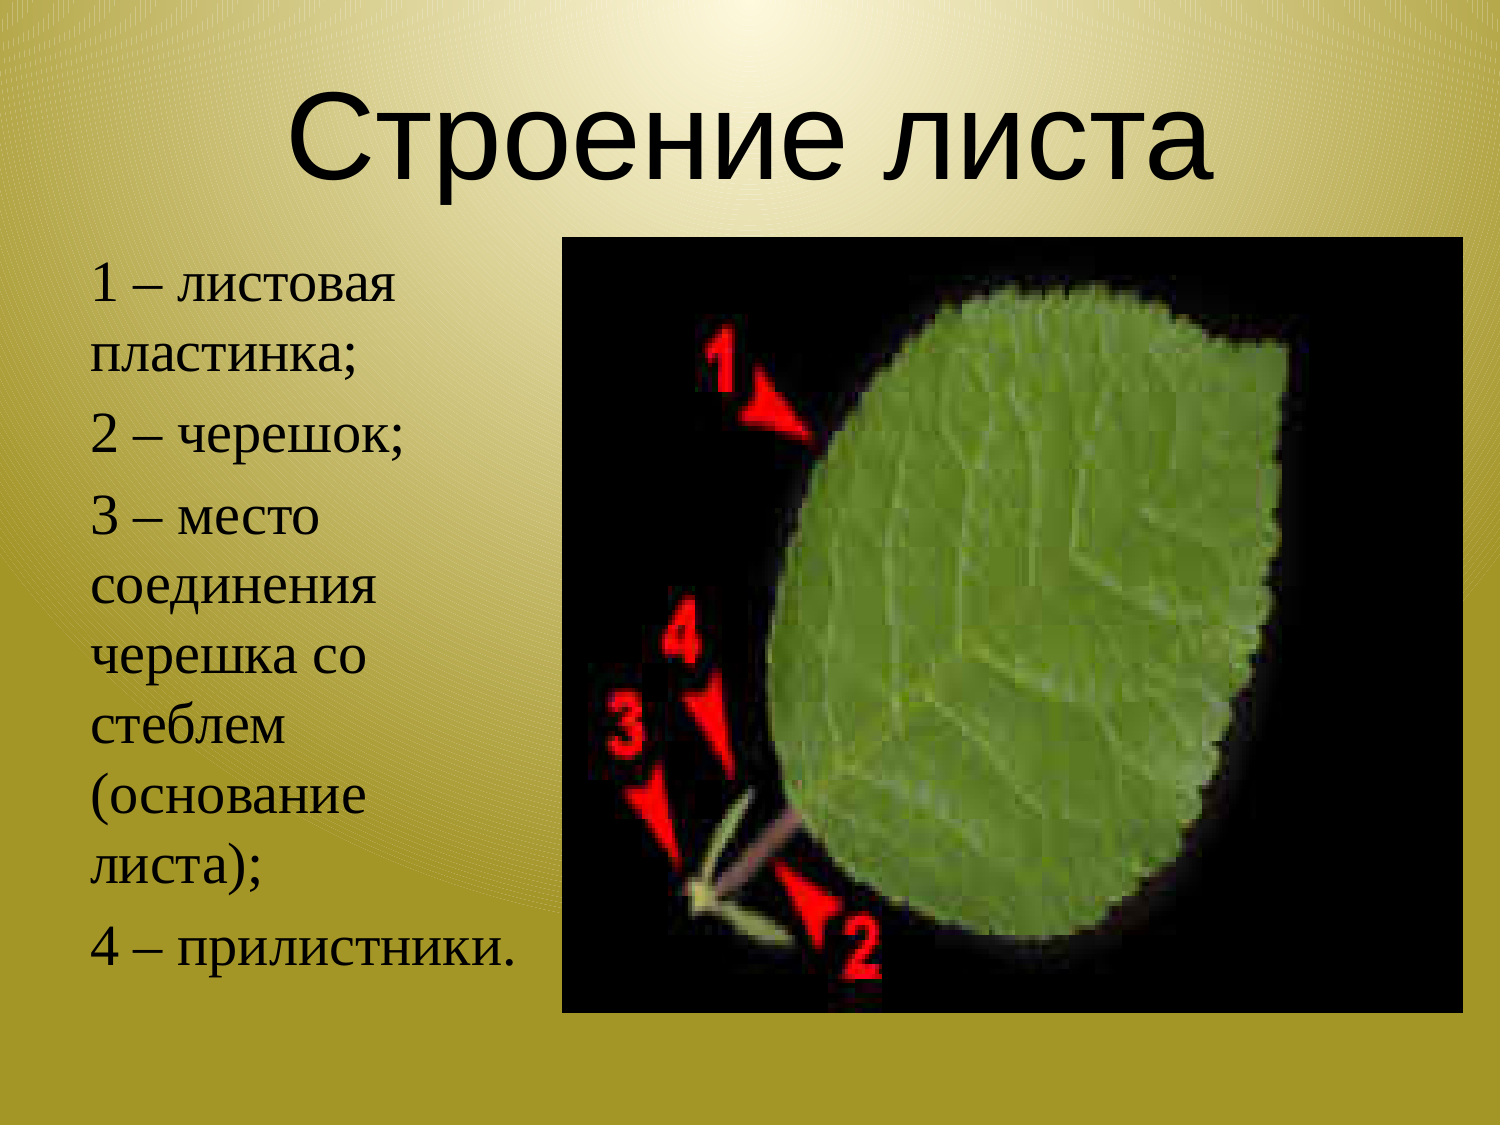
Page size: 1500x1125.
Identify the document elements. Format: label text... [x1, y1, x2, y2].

title Строение листа [75, 44, 1425, 213]
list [562, 237, 1463, 1013]
list 1 – листовая пластинка; 2 – черешок; 3 – место соединения черешка со стеблем (основание листа); 4 – прилистники. [75, 235, 563, 1005]
